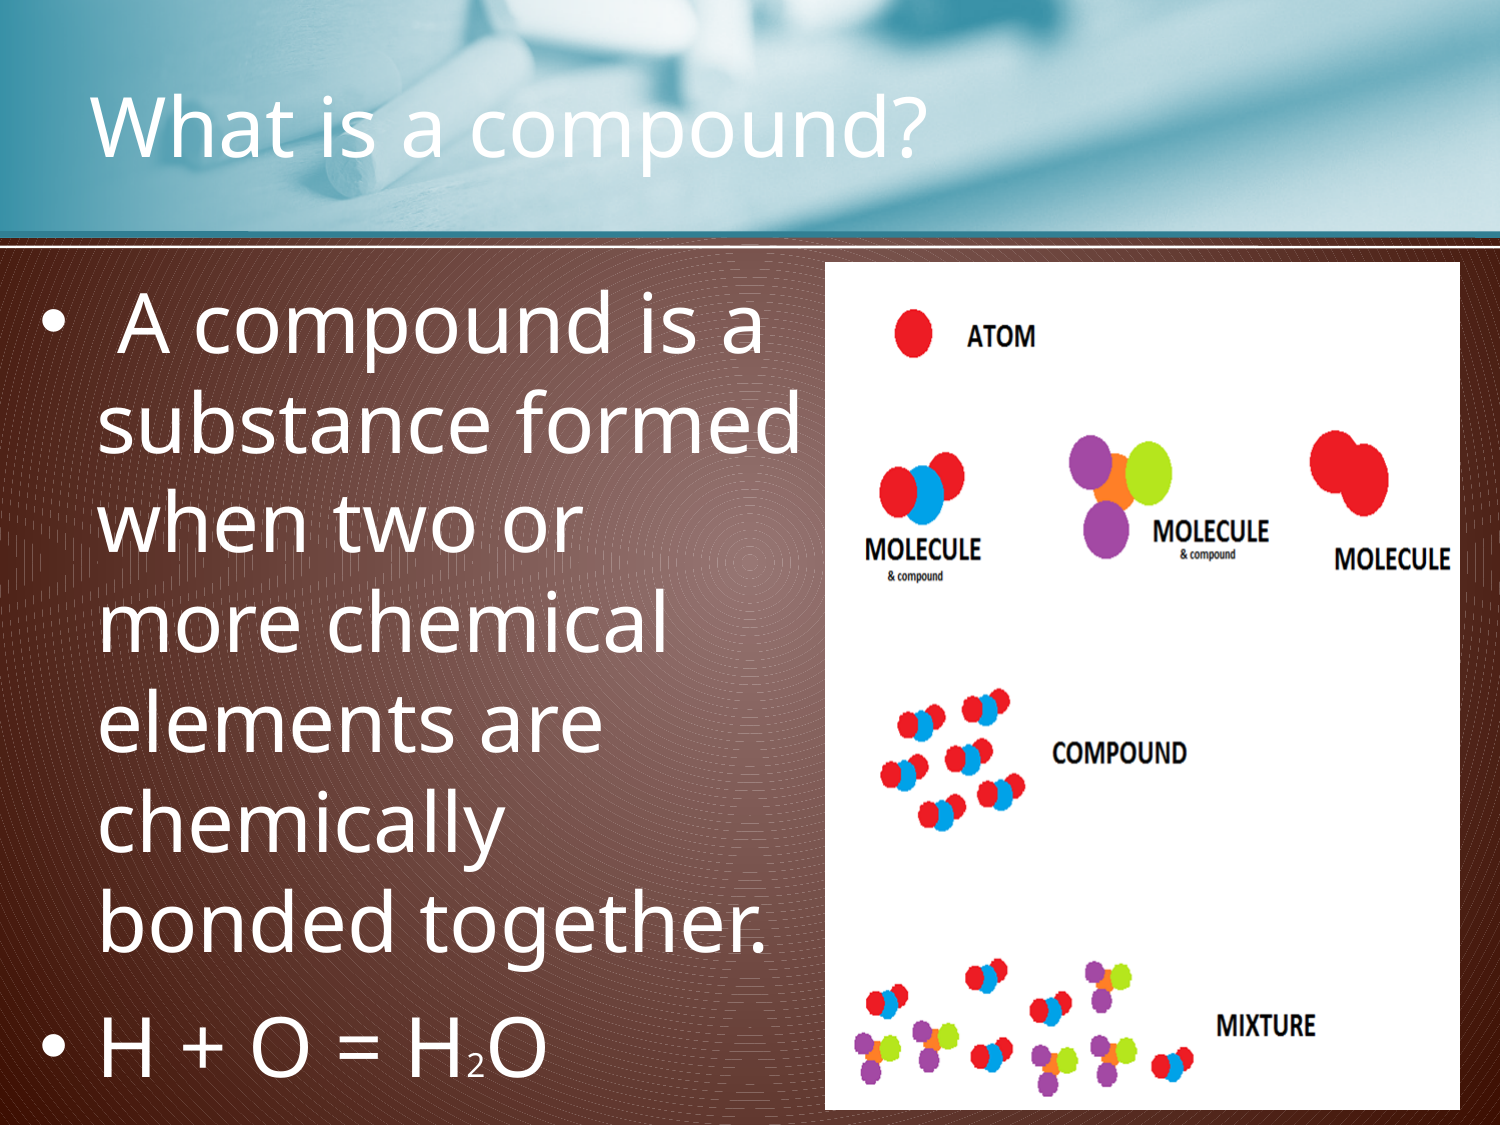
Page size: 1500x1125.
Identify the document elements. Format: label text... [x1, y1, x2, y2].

list A compound is a substance formed when two or more chemical elements are chemically bonded together. H + O = H2O [24, 262, 825, 1125]
title What is a compound? [75, 20, 1425, 228]
picture [824, 262, 1460, 1110]
